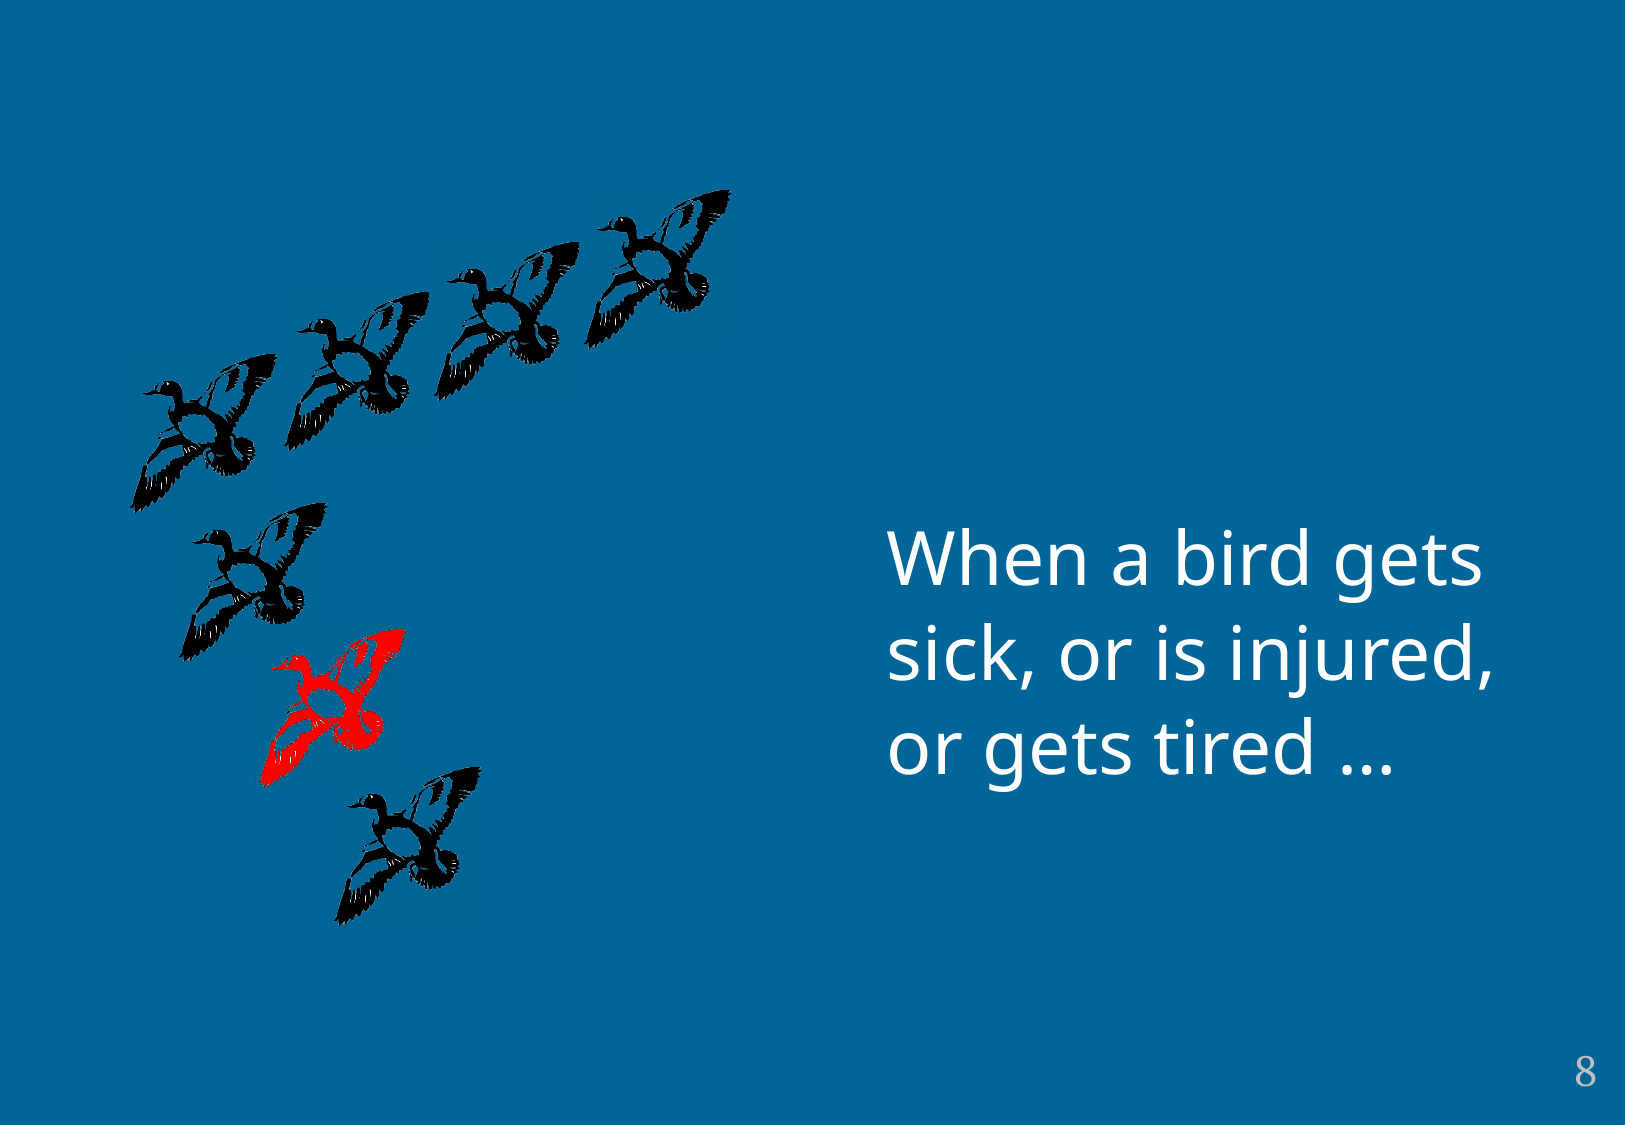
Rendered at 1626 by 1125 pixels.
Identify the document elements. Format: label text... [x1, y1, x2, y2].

picture [207, 391, 213, 406]
text_box When a bird gets sick, or is injured, or gets tired … [874, 500, 1538, 796]
picture [427, 779, 435, 784]
picture [511, 279, 517, 294]
picture [336, 768, 480, 924]
picture [132, 355, 276, 511]
picture [226, 368, 239, 391]
picture [261, 625, 406, 786]
picture [273, 515, 281, 520]
picture [380, 306, 393, 329]
picture [430, 781, 443, 804]
picture [181, 504, 326, 660]
picture [661, 227, 667, 242]
picture [286, 293, 428, 449]
picture [677, 202, 685, 207]
picture [276, 517, 289, 540]
picture [436, 243, 578, 399]
picture [411, 804, 417, 819]
picture [223, 366, 231, 371]
picture [527, 254, 535, 259]
picture [680, 204, 693, 227]
picture [586, 191, 730, 347]
picture [377, 304, 385, 309]
picture [361, 329, 367, 344]
slide_number 8 [1448, 1037, 1613, 1113]
picture [530, 256, 543, 279]
picture [290, 702, 300, 708]
